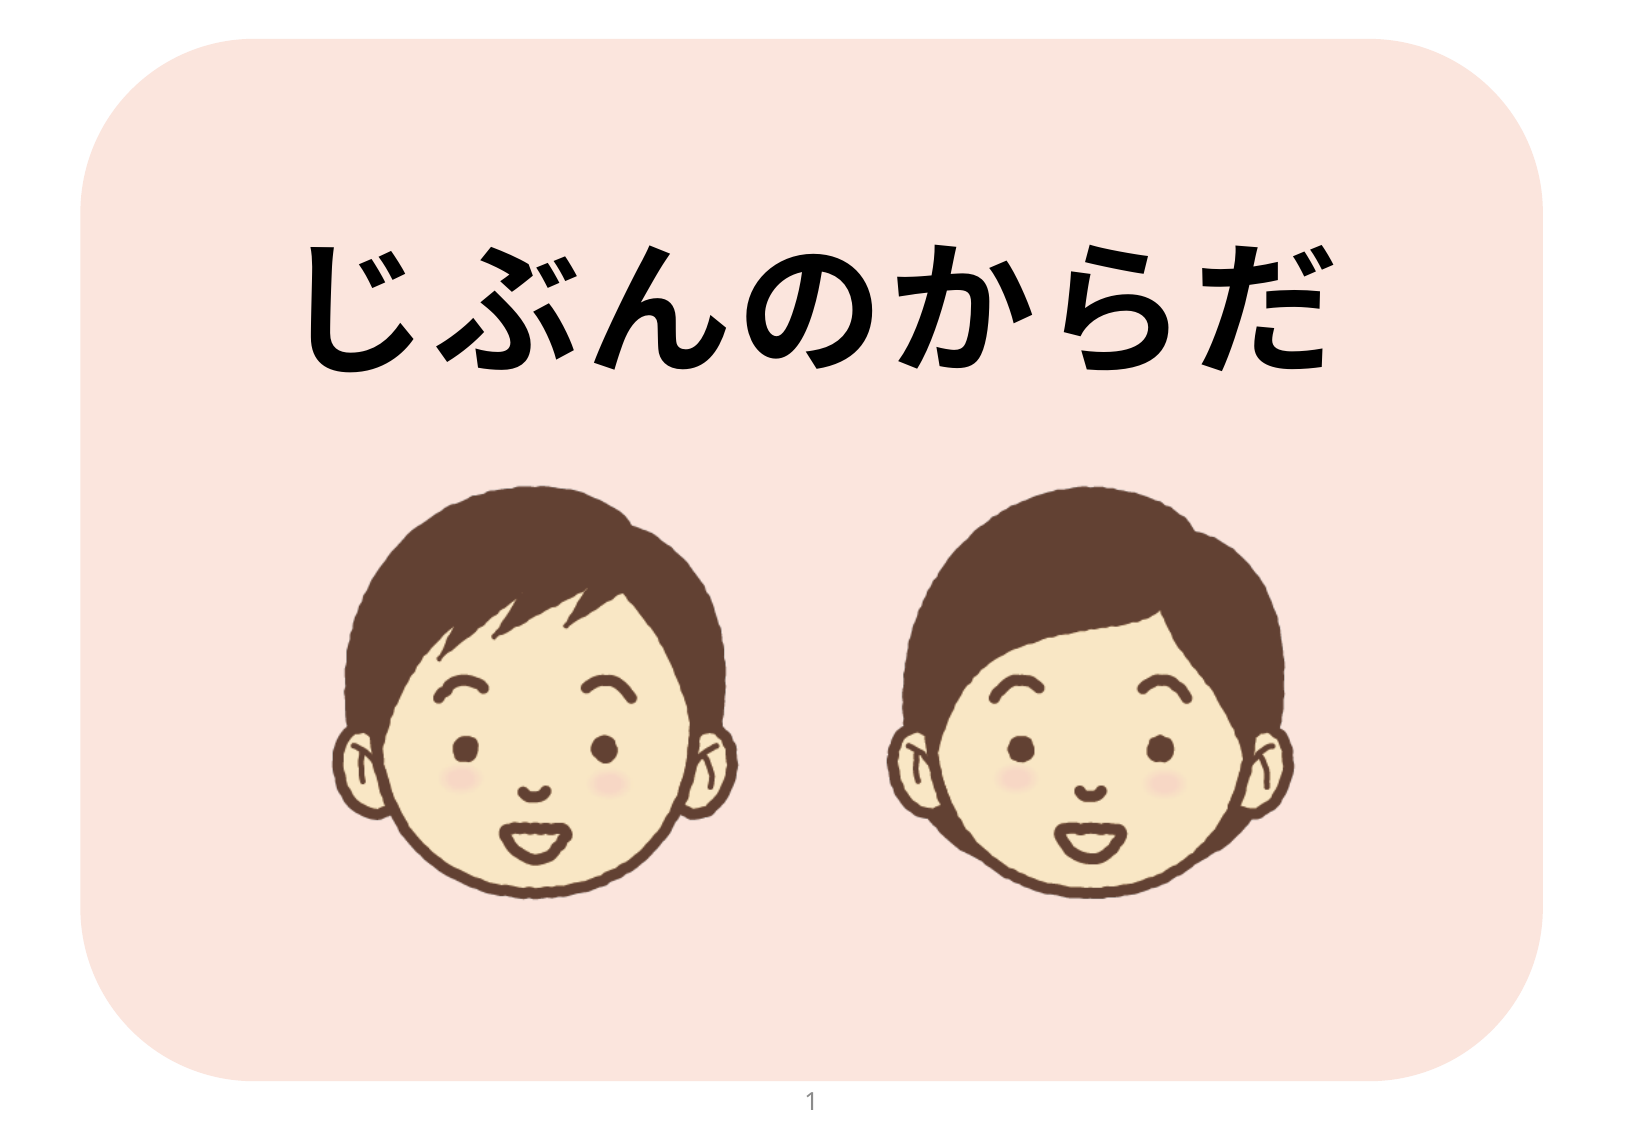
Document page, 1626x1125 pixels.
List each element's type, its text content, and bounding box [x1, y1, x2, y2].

picture [297, 450, 774, 935]
text_box 0 [772, 1081, 850, 1123]
text_box じぶんのからだ [267, 209, 1356, 400]
text_box [79, 37, 1544, 1083]
picture [851, 450, 1330, 935]
